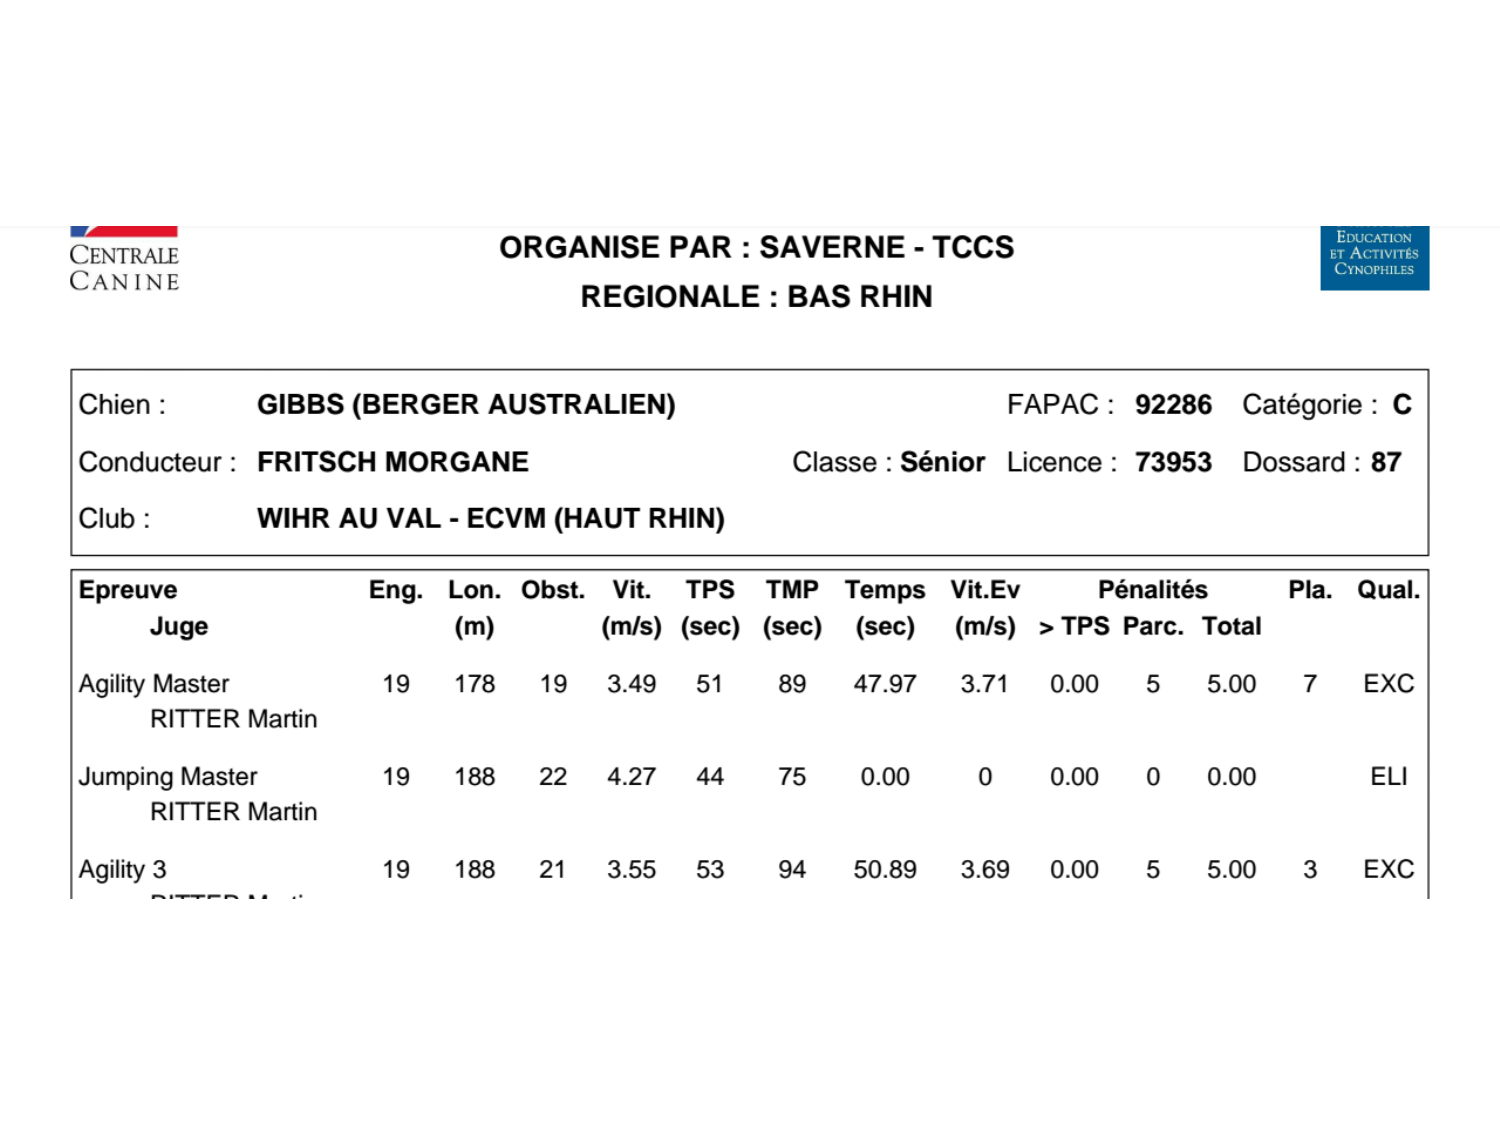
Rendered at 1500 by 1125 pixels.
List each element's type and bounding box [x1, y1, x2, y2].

picture [0, 226, 1500, 899]
